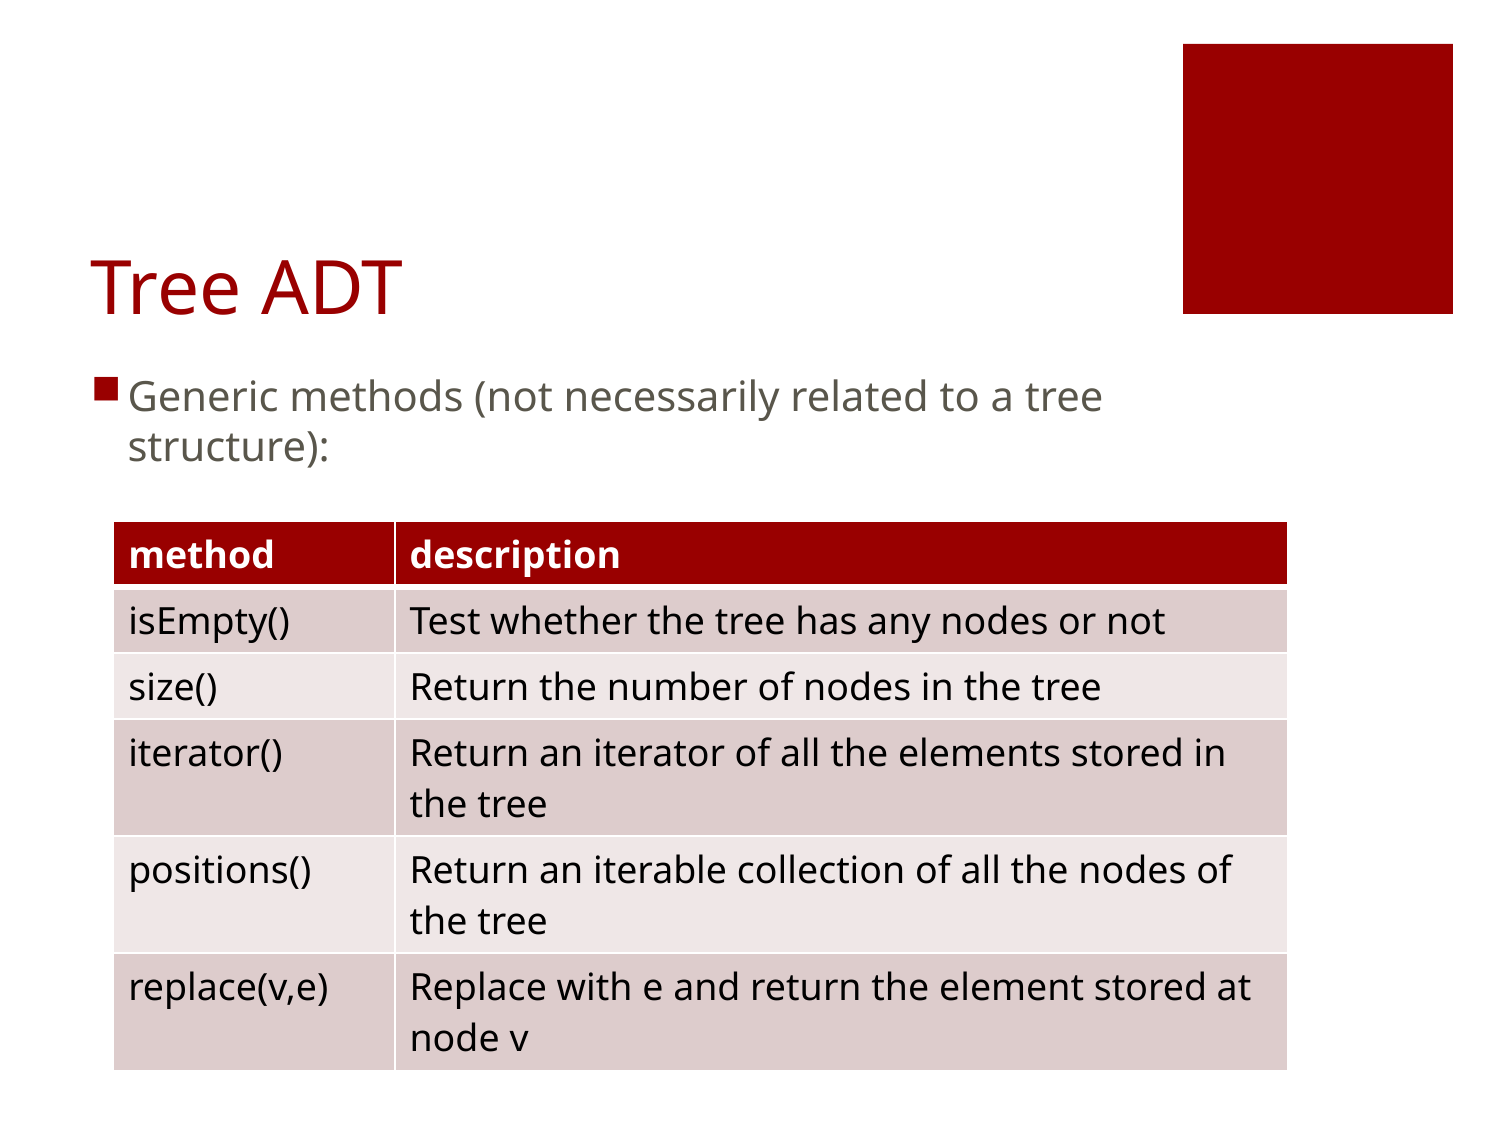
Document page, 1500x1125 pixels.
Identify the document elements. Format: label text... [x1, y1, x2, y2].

table_header description [396, 522, 1287, 584]
table_cell Return an iterable collection of all the nodes of the tree [396, 837, 1287, 952]
table_cell Test whether the tree has any nodes or not [396, 590, 1287, 652]
table_cell size() [114, 654, 394, 718]
table_cell Return the number of nodes in the tree [396, 654, 1287, 718]
table_cell Replace with e and return the element stored at node v [396, 954, 1287, 1070]
table_cell iterator() [114, 720, 394, 835]
table_cell Return an iterator of all the elements stored in the tree [396, 720, 1287, 835]
table_cell isEmpty() [114, 590, 394, 652]
list Generic methods (not necessarily related to a tree structure): [75, 362, 1143, 1005]
table_cell positions() [114, 837, 394, 952]
title Tree ADT [75, 149, 1143, 338]
table_cell replace(v,e) [114, 954, 394, 1070]
table_header method [114, 522, 394, 584]
